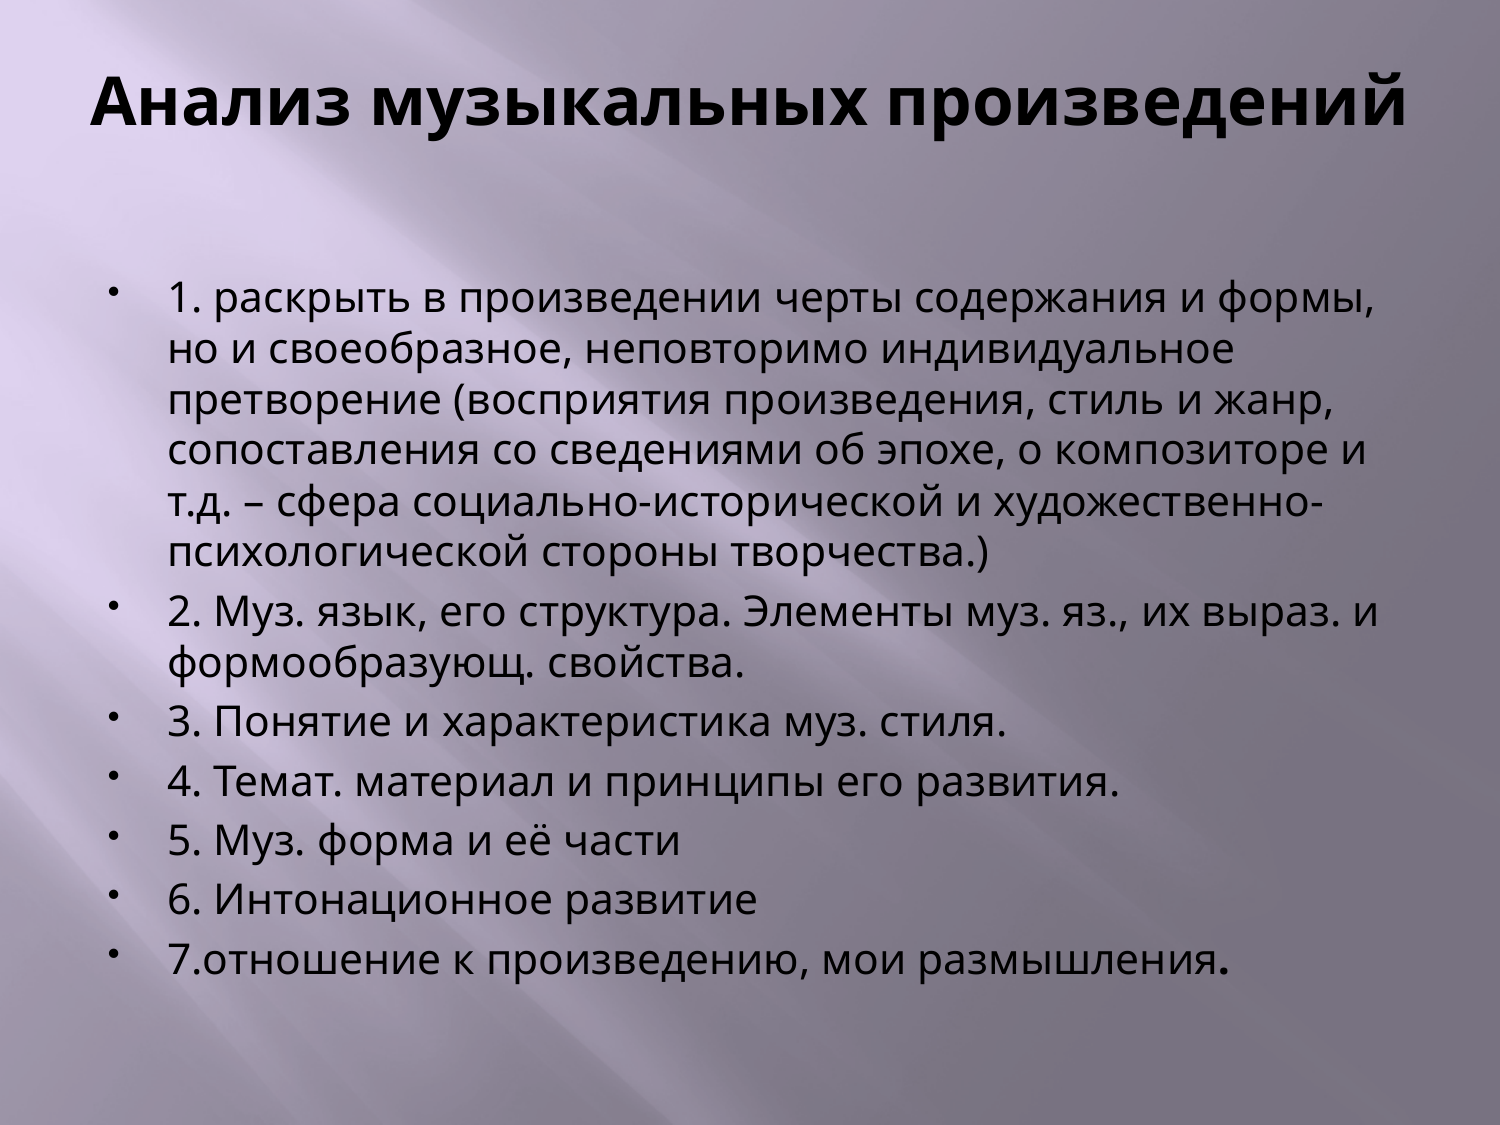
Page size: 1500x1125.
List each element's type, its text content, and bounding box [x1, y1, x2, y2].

title Анализ музыкальных произведений [75, 45, 1425, 233]
list 1. раскрыть в произведении черты содержания и формы, но и своеобразное, неповторимо индивидуальное претворение (восприятия произведения, стиль и жанр, сопоставления со сведениями об эпохе, о композиторе и т.д. – сфера социально-исторической и художественно-психологической стороны творчества.) 2. Муз. язык, его структура. Элементы муз. яз., их выраз. и формообразующ. свойства. 3. Понятие и характеристика муз. стиля. 4. Темат. материал и принципы его развития. 5. Муз. форма и её части 6. Интонационное развитие 7.отношение к произведению, мои размышления. [75, 262, 1425, 1035]
